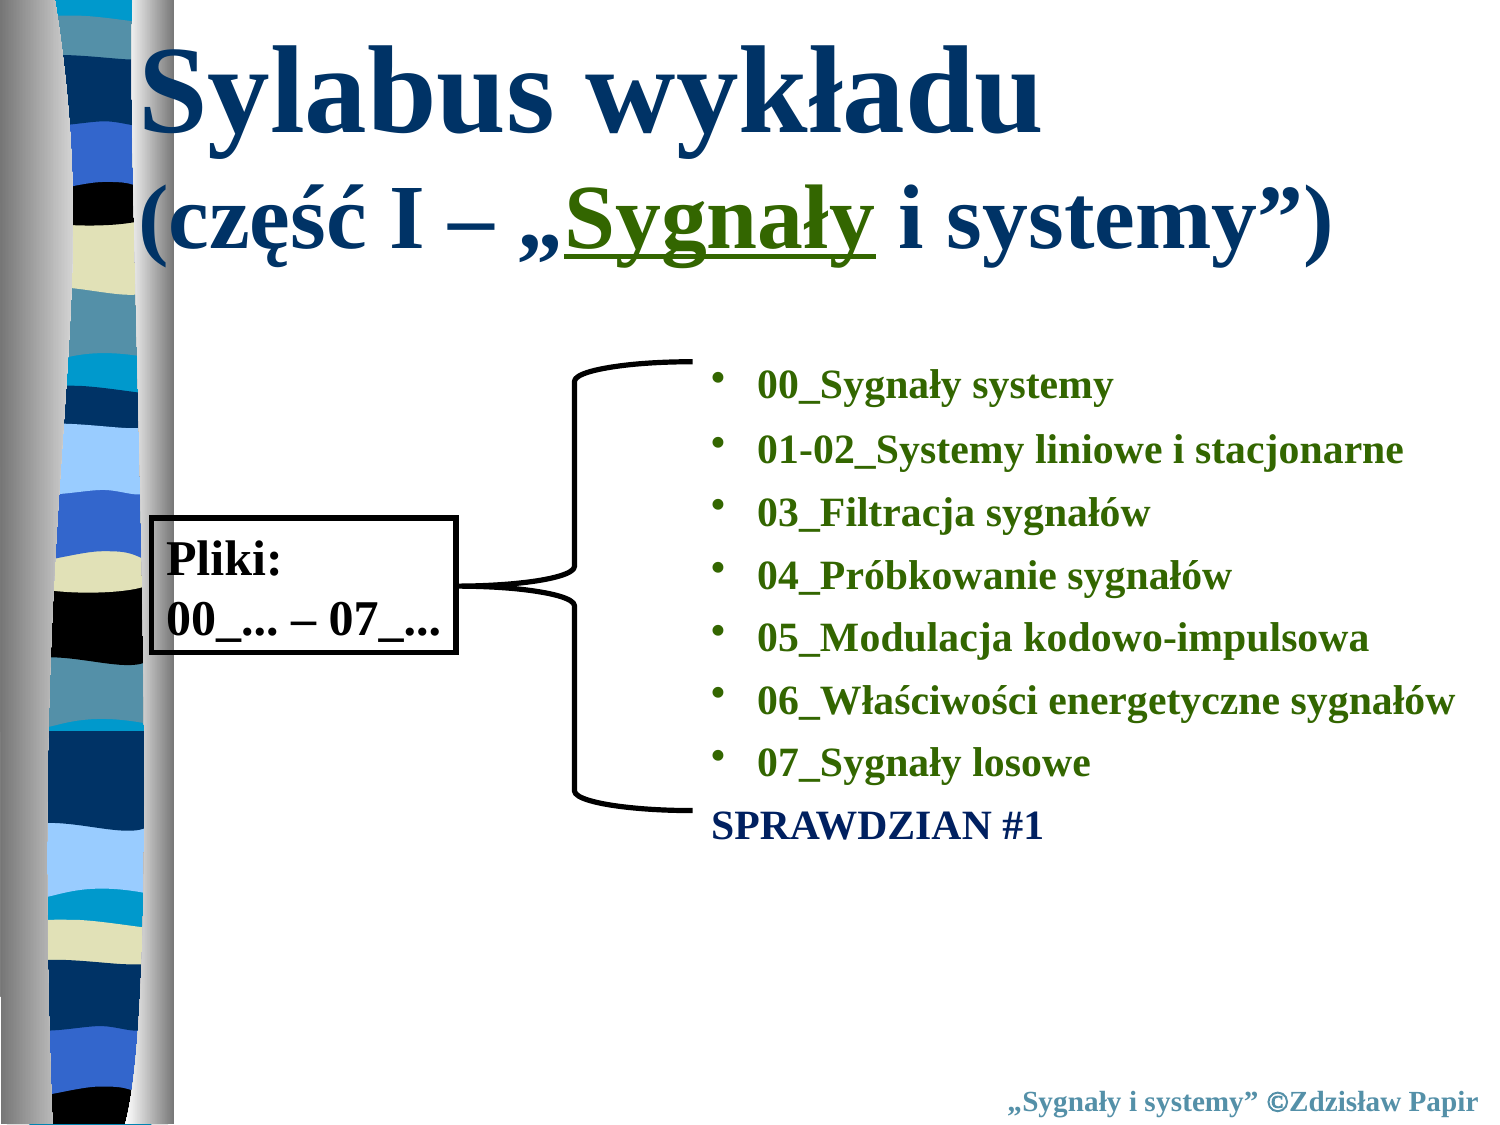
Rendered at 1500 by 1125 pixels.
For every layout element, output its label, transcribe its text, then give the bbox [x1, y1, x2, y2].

text_box [457, 361, 693, 811]
text_box Sylabus wykładu (część I – „Sygnały i systemy”) [123, 0, 1350, 275]
text_box „Sygnały i systemy” Zdzisław Papir [992, 1074, 1494, 1125]
text_box Pliki: 00_... – 07_... [151, 517, 457, 653]
text_box 00_Sygnały systemy 01-02_Systemy liniowe i stacjonarne 03_Filtracja sygnałów 04_Próbkowanie sygnałów 05_Modulacja kodowo-impulsowa 06_Właściwości energetyczne sygnałów 07_Sygnały losowe SPRAWDZIAN #1 [696, 349, 1472, 855]
